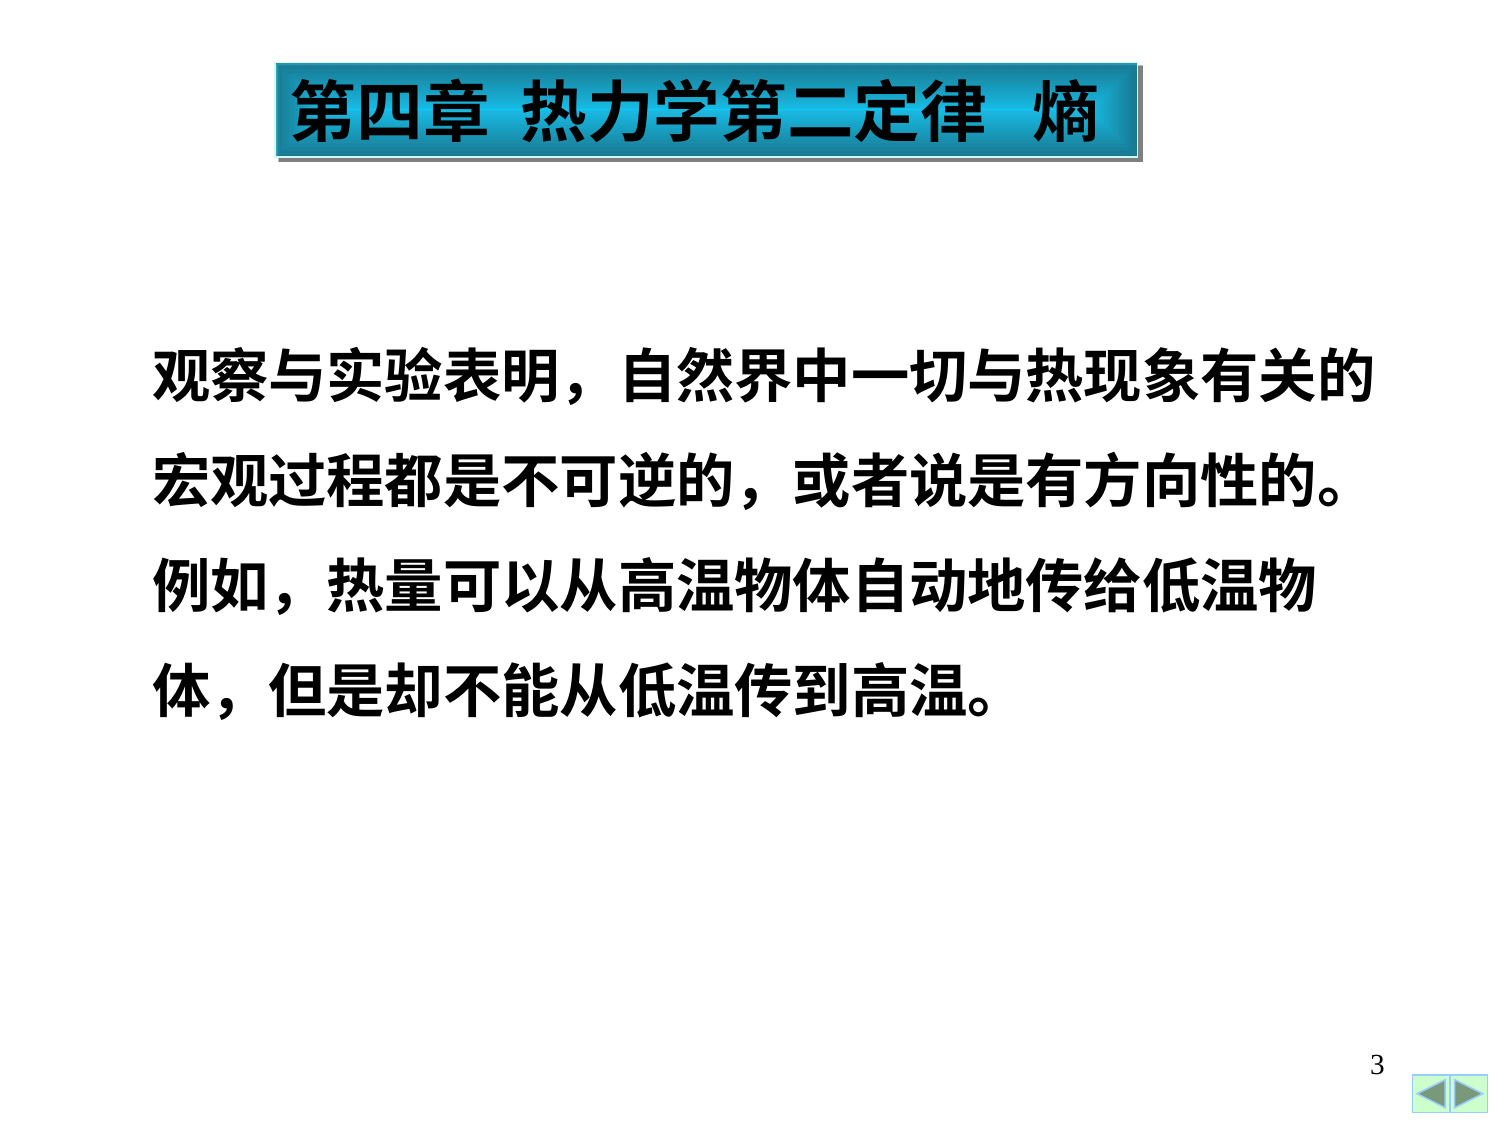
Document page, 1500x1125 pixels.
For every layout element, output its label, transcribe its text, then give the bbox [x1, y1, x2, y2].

text_box 观察与实验表明，自然界中一切与热现象有关的宏观过程都是不可逆的，或者说是有方向性的。例如，热量可以从高温物体自动地传给低温物体，但是却不能从低温传到高温。 [137, 296, 1400, 732]
text_box 第四章 热力学第二定律 熵 [275, 62, 1138, 158]
slide_number 3 [1087, 1037, 1401, 1113]
